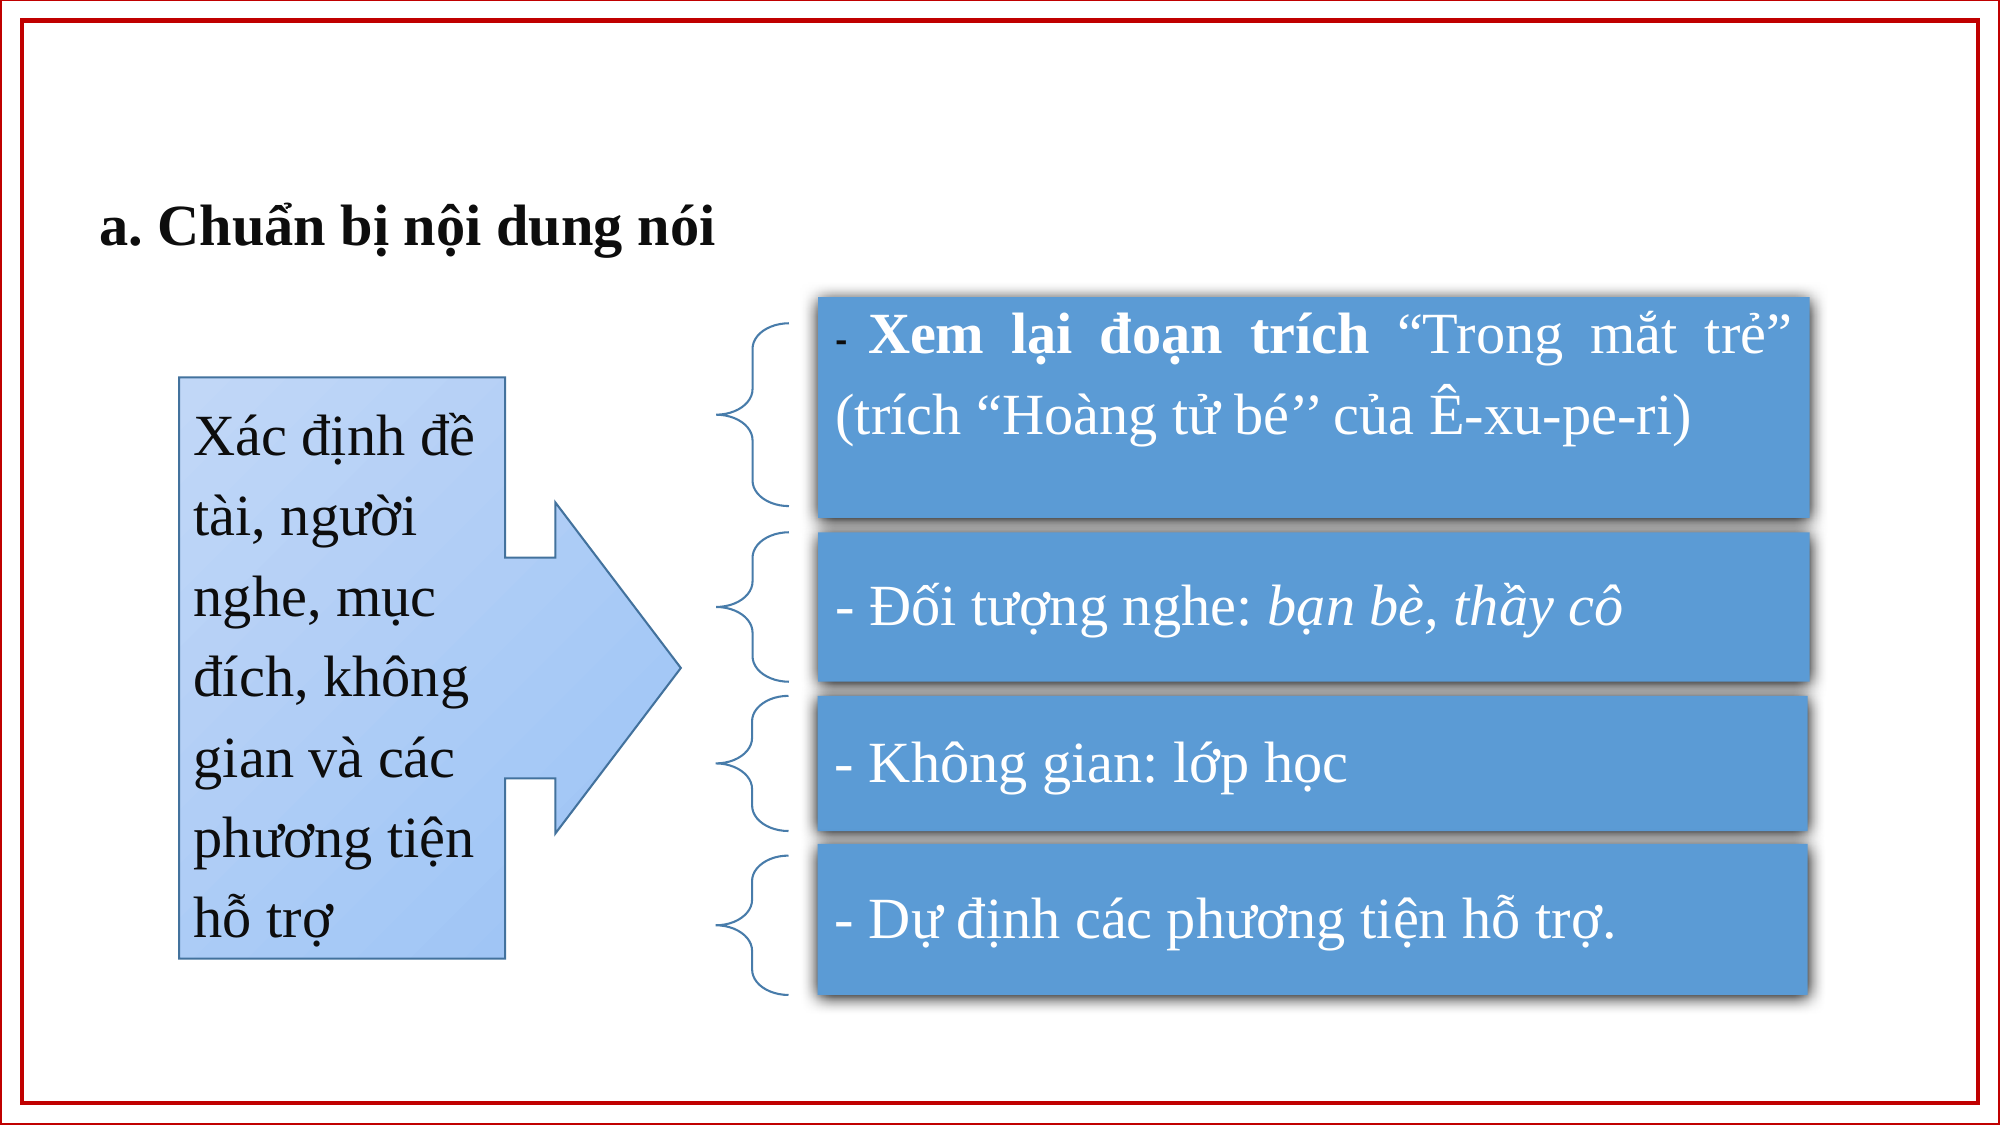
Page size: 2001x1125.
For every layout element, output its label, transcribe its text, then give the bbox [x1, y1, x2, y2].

text_box a. Chuẩn bị nội dung nói [84, 169, 1085, 265]
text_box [351, 297, 1810, 682]
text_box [351, 695, 1808, 995]
text_box [0, 0, 2000, 1125]
text_box Xác định đề tài, người nghe, mục đích, không gian và các phương tiện hỗ trợ [178, 376, 672, 960]
